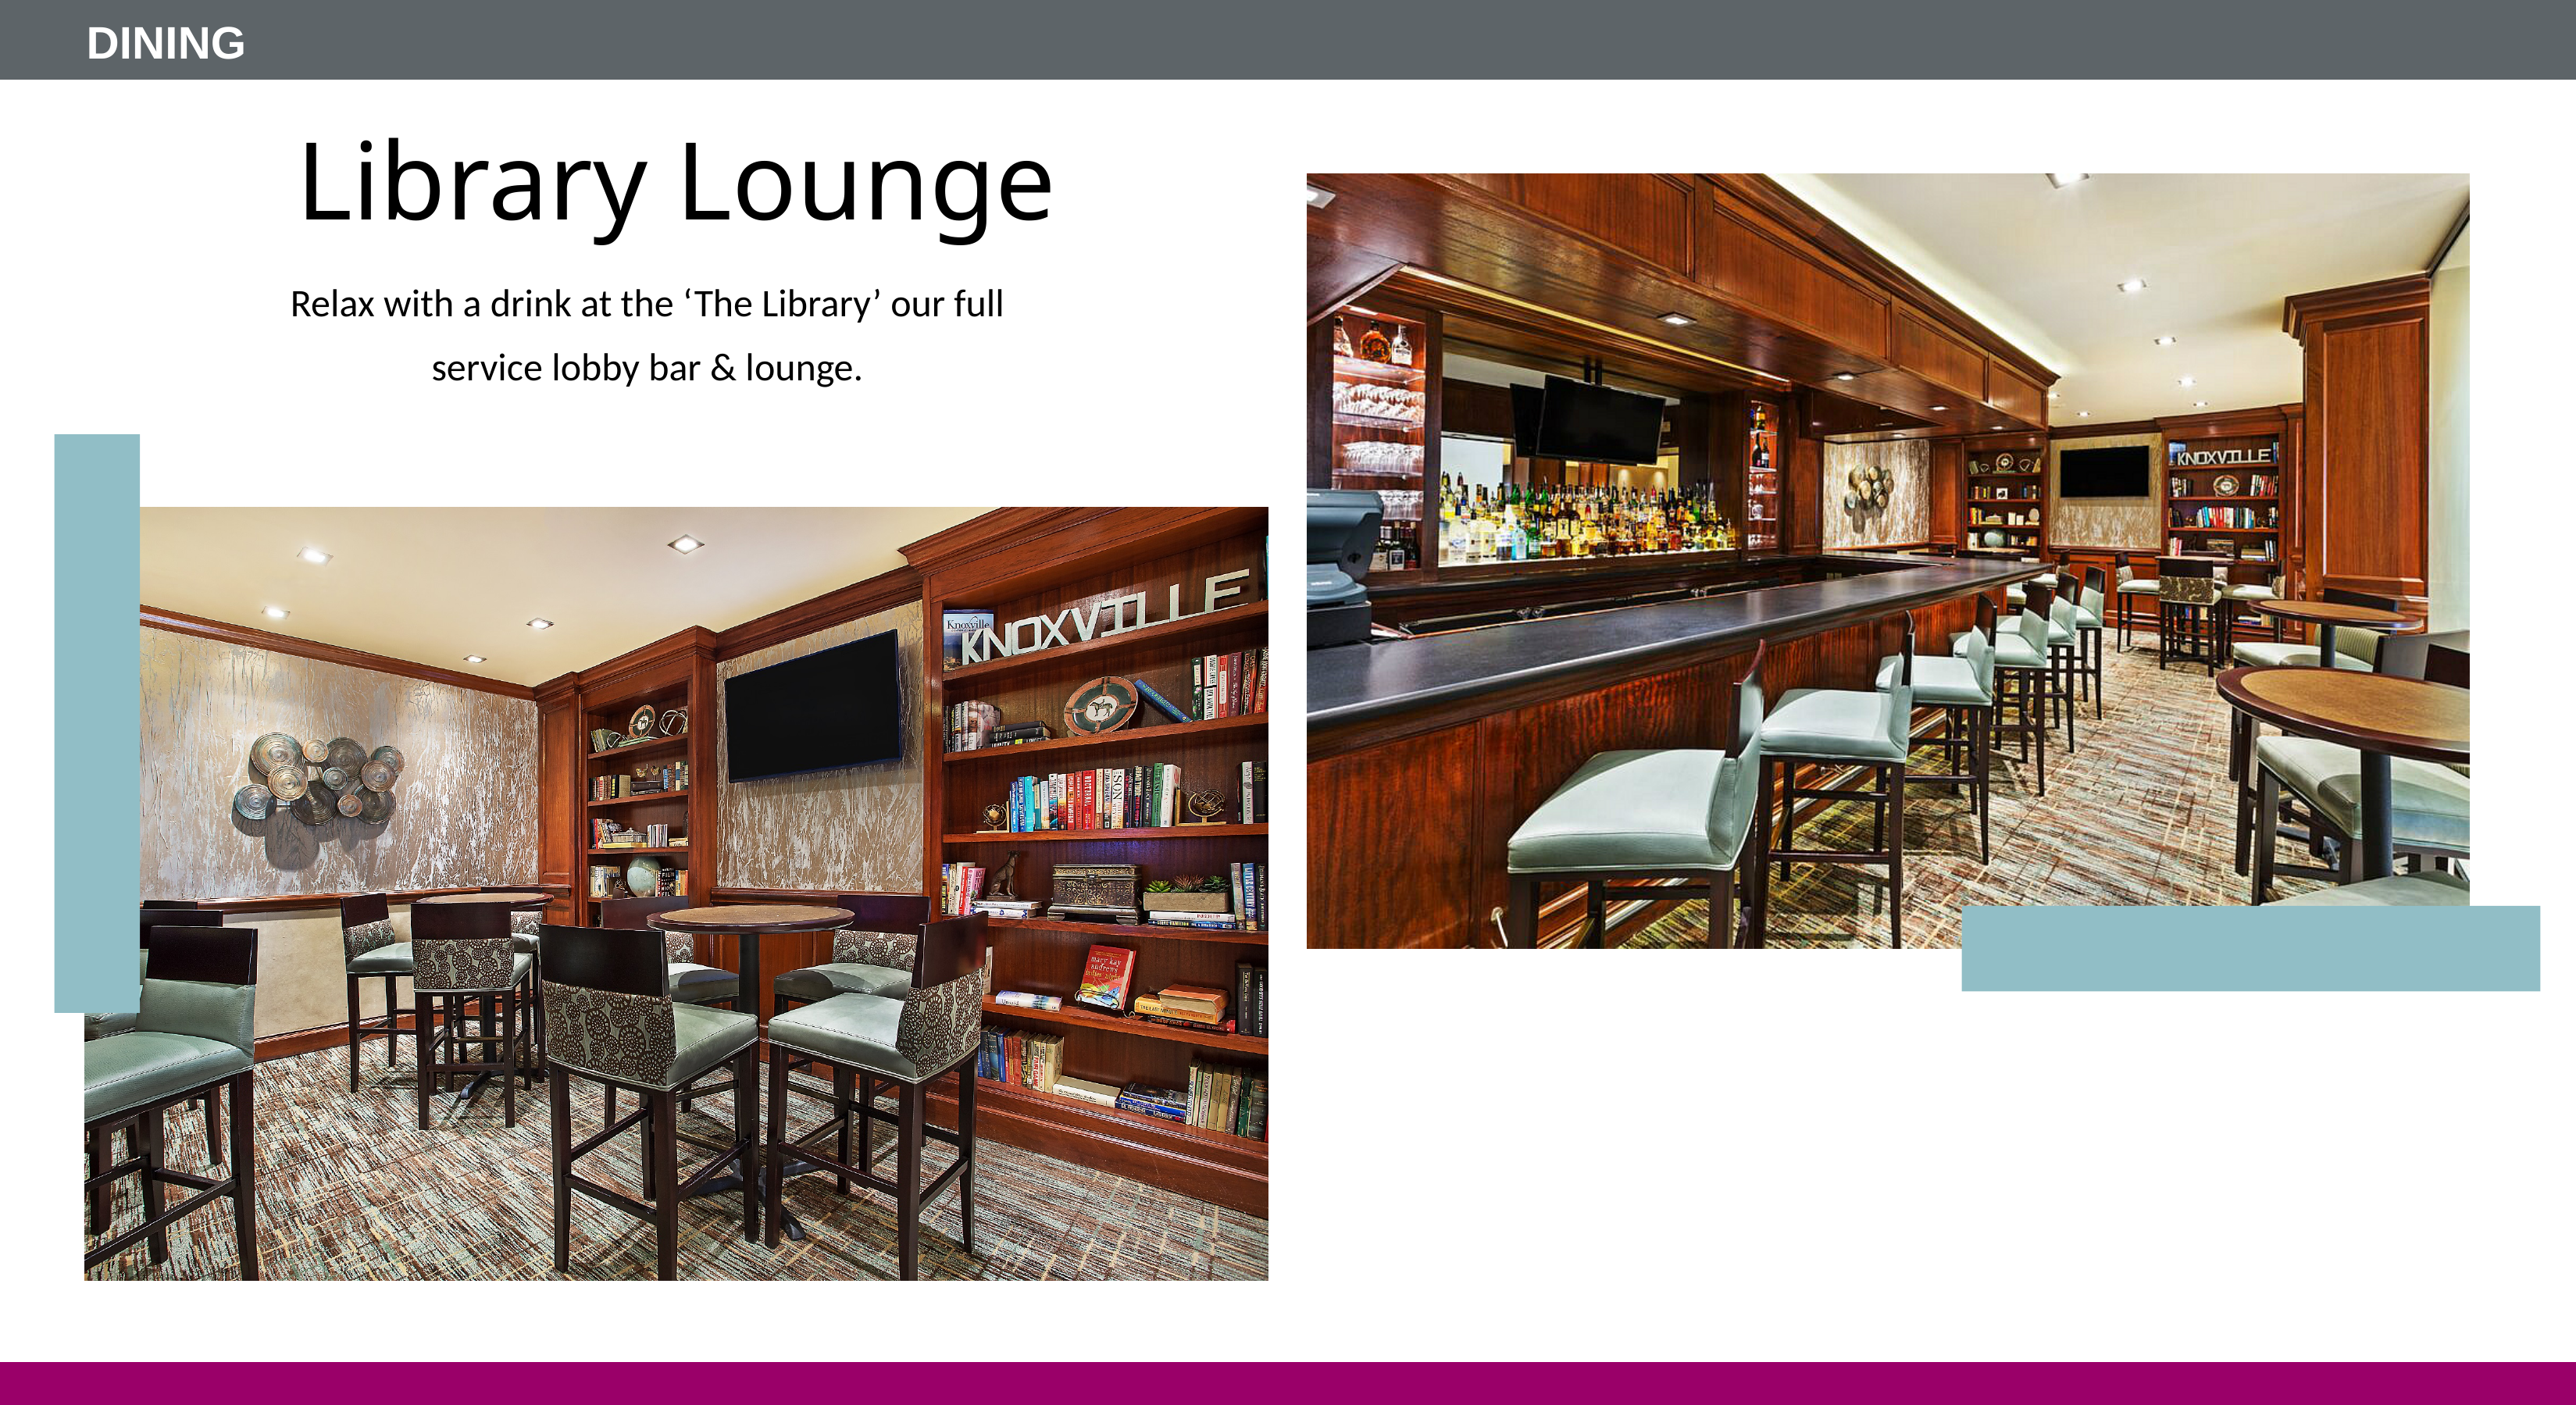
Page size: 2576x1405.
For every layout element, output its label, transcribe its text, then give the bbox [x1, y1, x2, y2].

text_box [54, 434, 141, 1013]
picture [84, 507, 1269, 1281]
text_box Library Lounge [170, 106, 1183, 248]
picture [1307, 173, 2470, 949]
text_box Relax with a drink at the ‘The Library’ our full service lobby bar & lounge. [236, 259, 1073, 389]
text_box [0, 0, 2576, 80]
text_box [1961, 905, 2541, 992]
text_box [0, 1362, 2576, 1405]
text_box DINING [84, 13, 592, 69]
